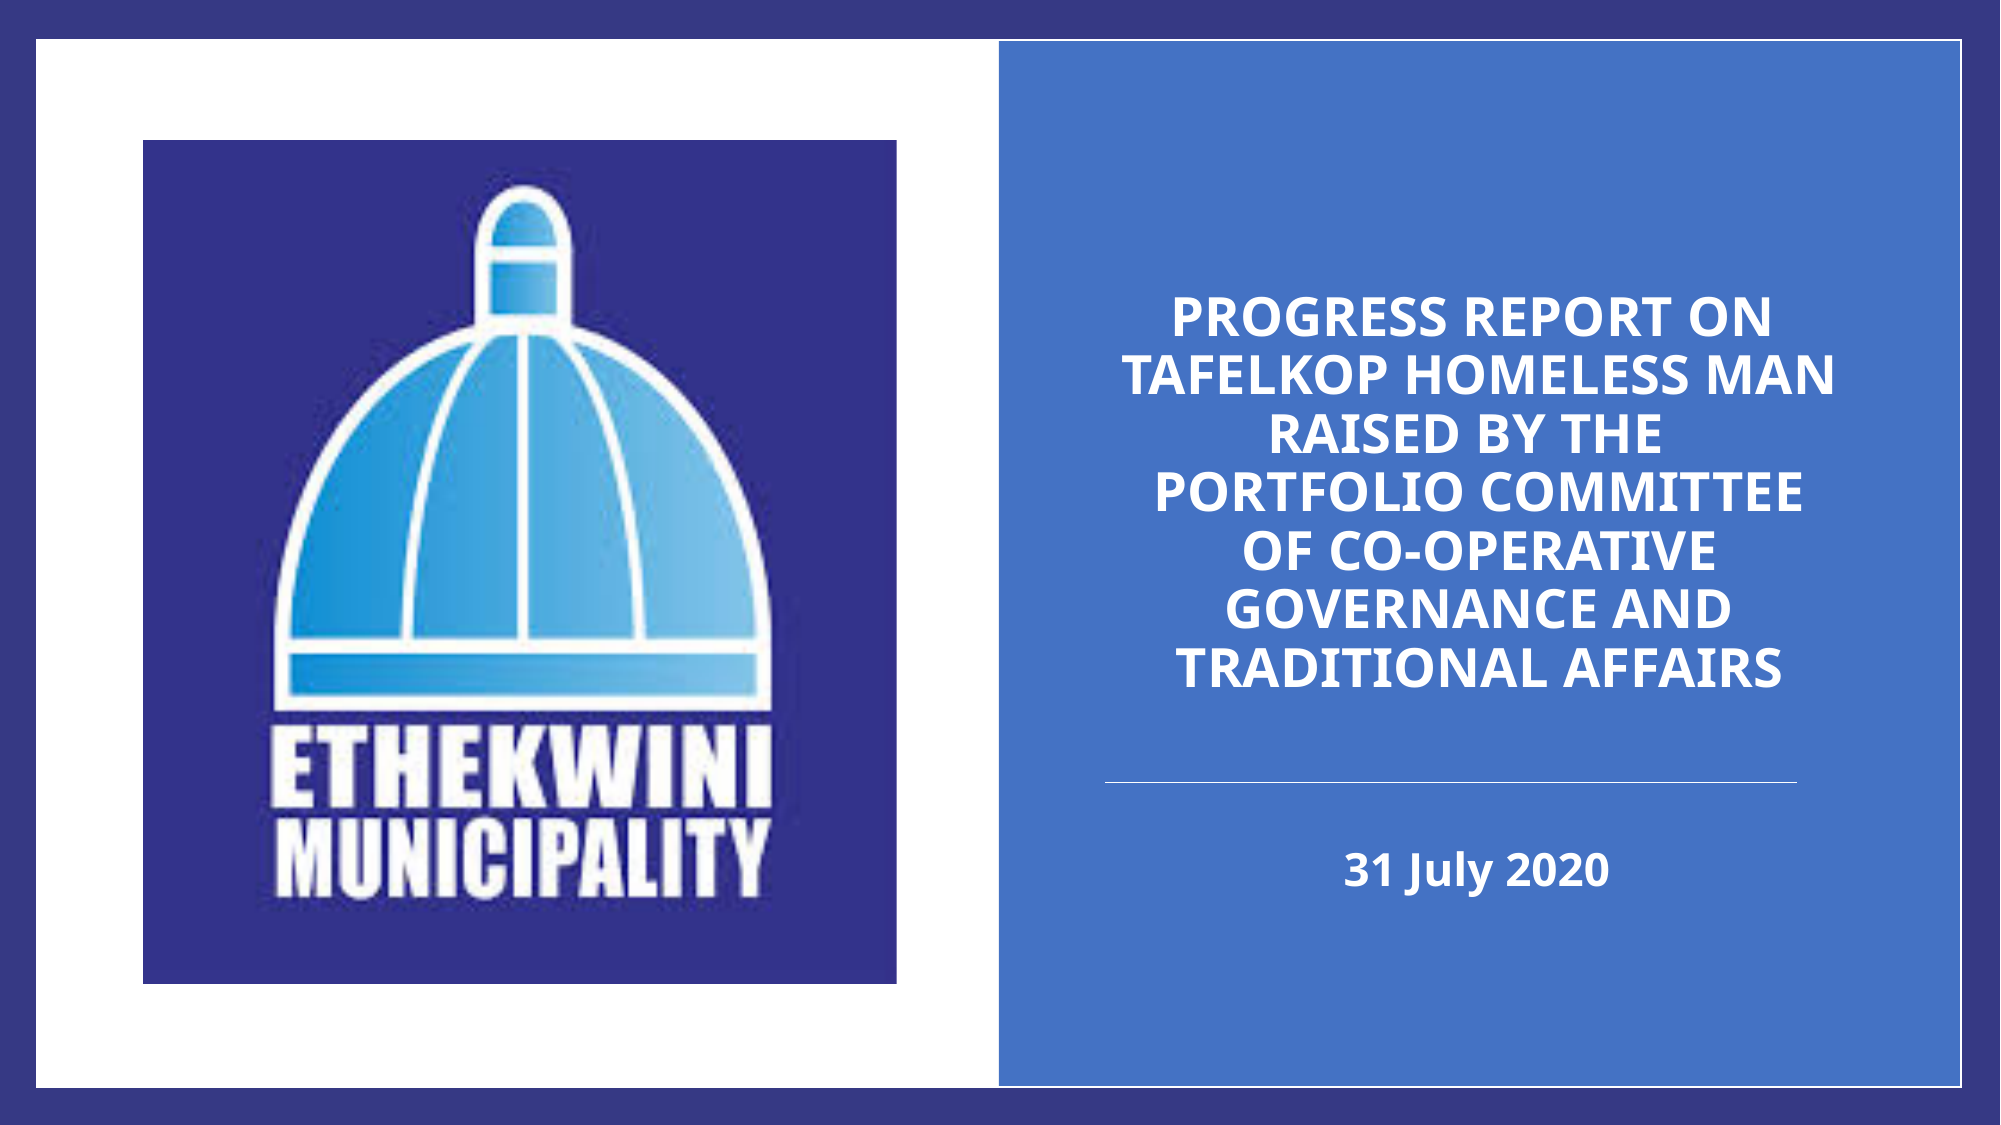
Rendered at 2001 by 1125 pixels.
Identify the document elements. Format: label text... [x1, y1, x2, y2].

text_box [0, 0, 2000, 1125]
title PROGRESS REPORT ON TAFELKOP HOMELESS MAN RAISED BY THE PORTFOLIO COMMITTEE OF CO-OPERATIVE GOVERNANCE AND TRADITIONAL AFFAIRS [1105, 140, 1855, 772]
picture [142, 140, 897, 984]
text_box [36, 39, 1962, 1088]
subtitle 31 July 2020 [1105, 839, 1850, 984]
